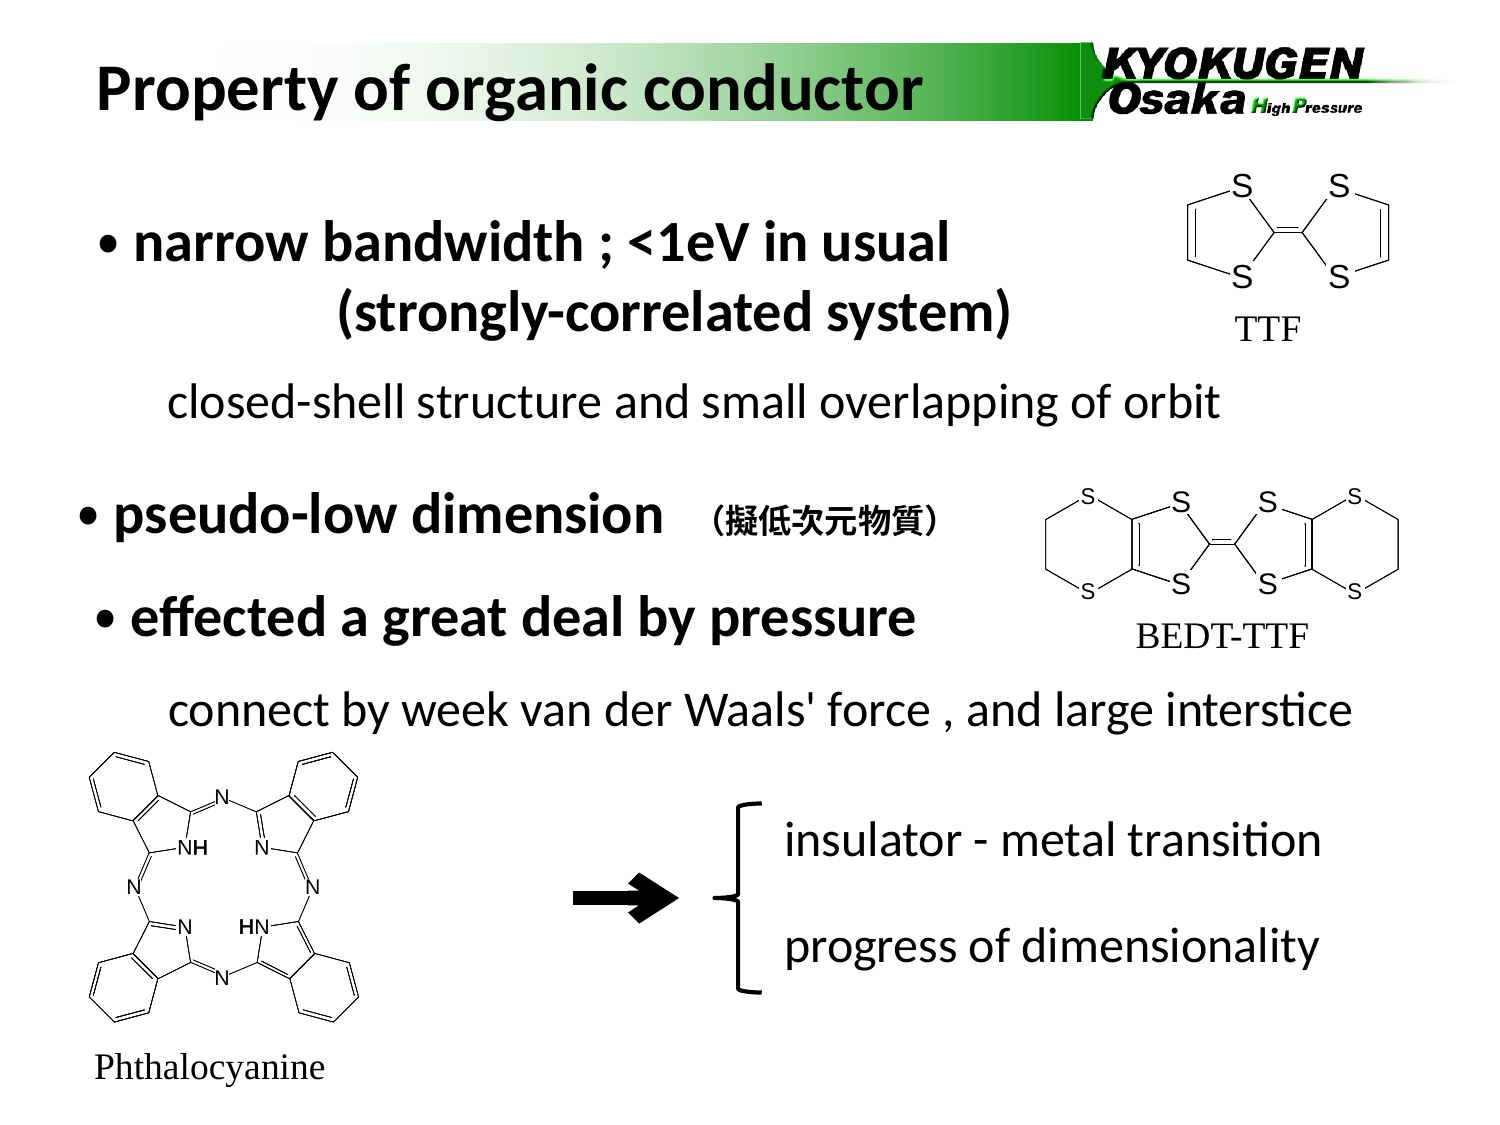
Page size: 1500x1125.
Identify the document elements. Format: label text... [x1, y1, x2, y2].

text_box closed-shell structure and small overlapping of orbit [152, 361, 1249, 437]
picture [1186, 160, 1391, 303]
text_box ・pseudo-low dimension （擬低次元物質） [63, 468, 973, 553]
text_box ・effected a great deal by pressure [79, 571, 933, 656]
text_box insulator - metal transition [769, 798, 1338, 874]
text_box TTF [1222, 311, 1329, 350]
text_box connect by week van der Waals' force , and large interstice [153, 668, 1370, 744]
picture [88, 751, 361, 1024]
picture [1045, 479, 1401, 610]
text_box [713, 802, 762, 994]
text_box ・narrow bandwidth ; <1eV in usual (strongly-correlated system) [82, 196, 1412, 351]
title Property of organic conductor [35, 42, 217, 126]
text_box progress of dimensionality [769, 905, 1336, 980]
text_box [218, 42, 1459, 121]
text_box Phthalocyanine [79, 1034, 341, 1095]
text_box BEDT-TTF [1104, 619, 1341, 681]
